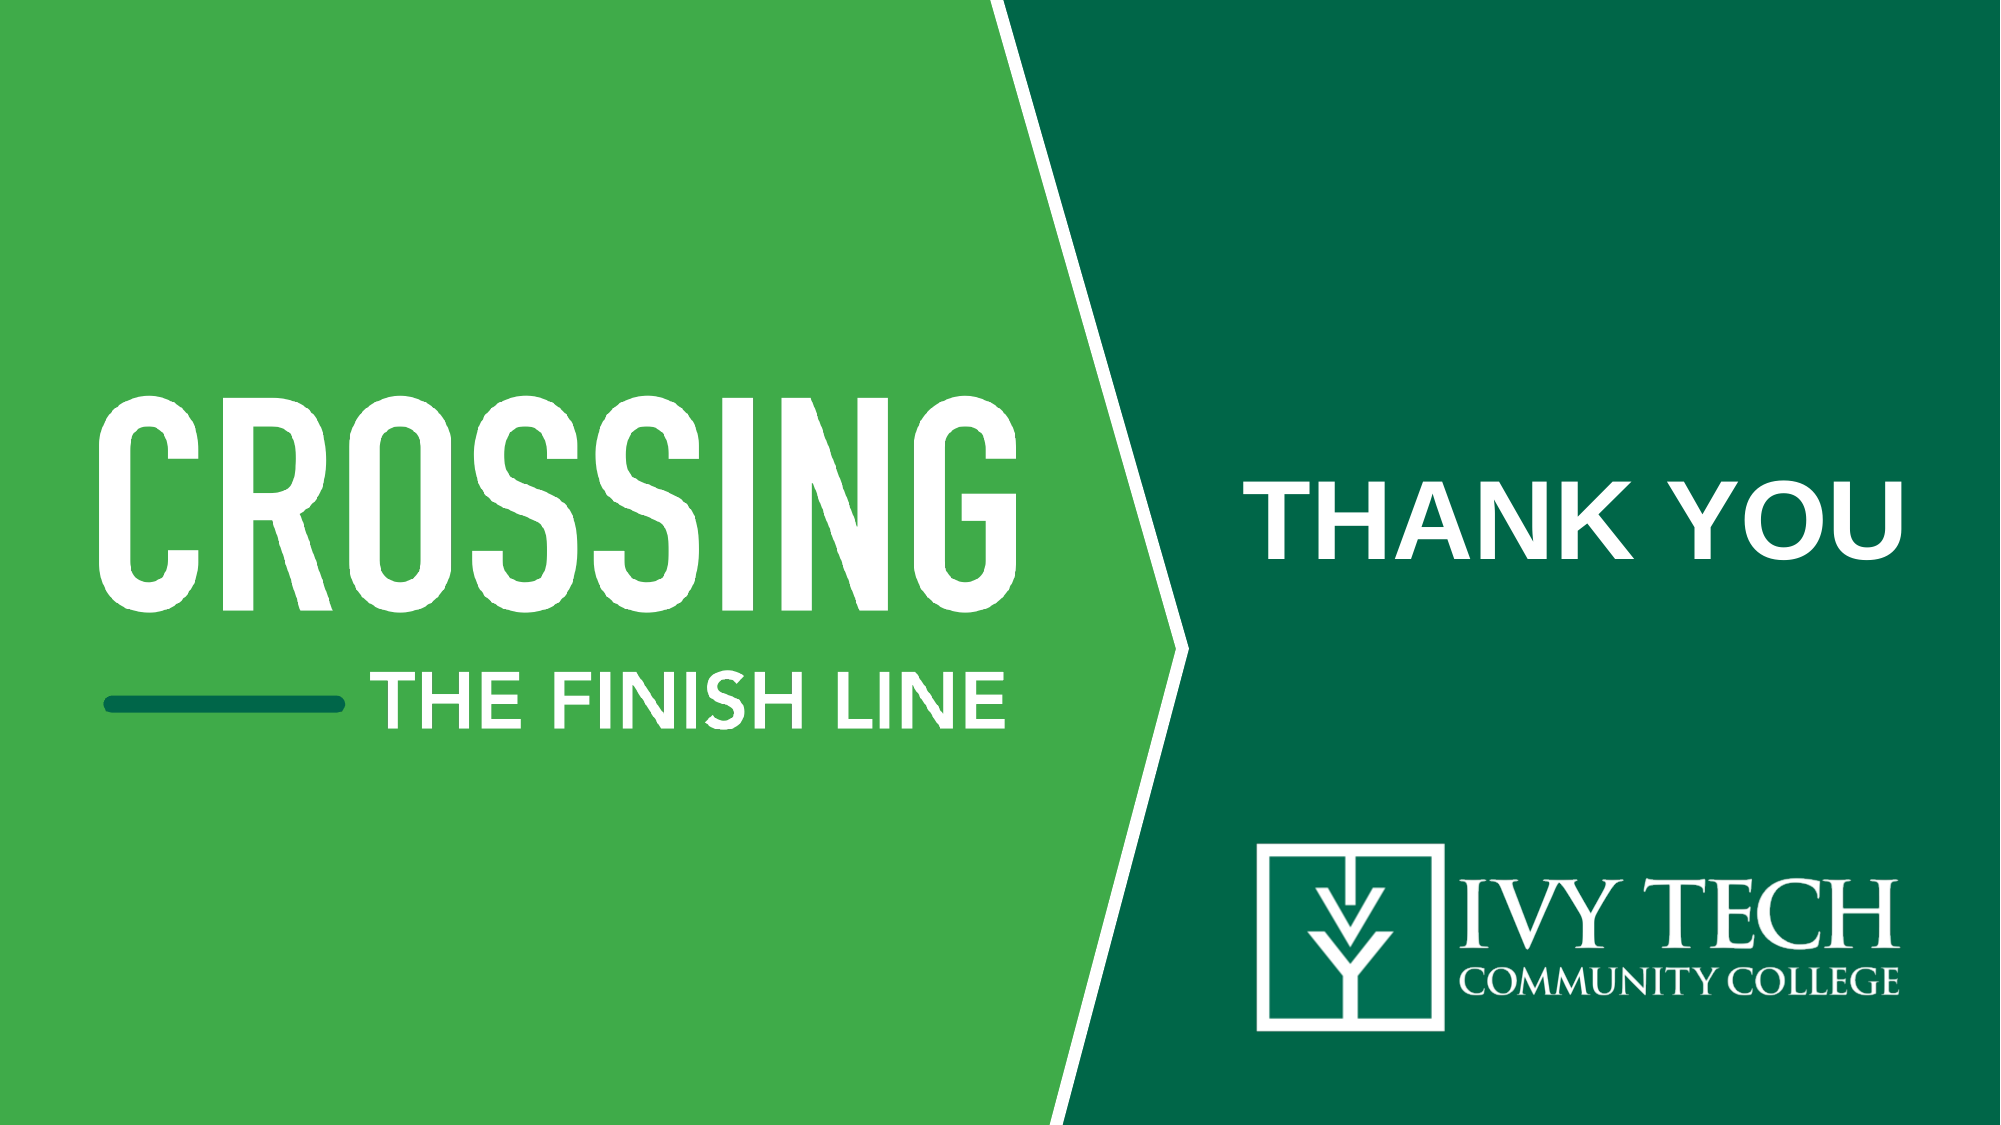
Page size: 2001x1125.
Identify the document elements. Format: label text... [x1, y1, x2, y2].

picture [1094, 681, 2000, 1125]
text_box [0, 0, 1183, 1125]
picture [99, 395, 1016, 730]
title THANK YOU [1183, 363, 1925, 681]
